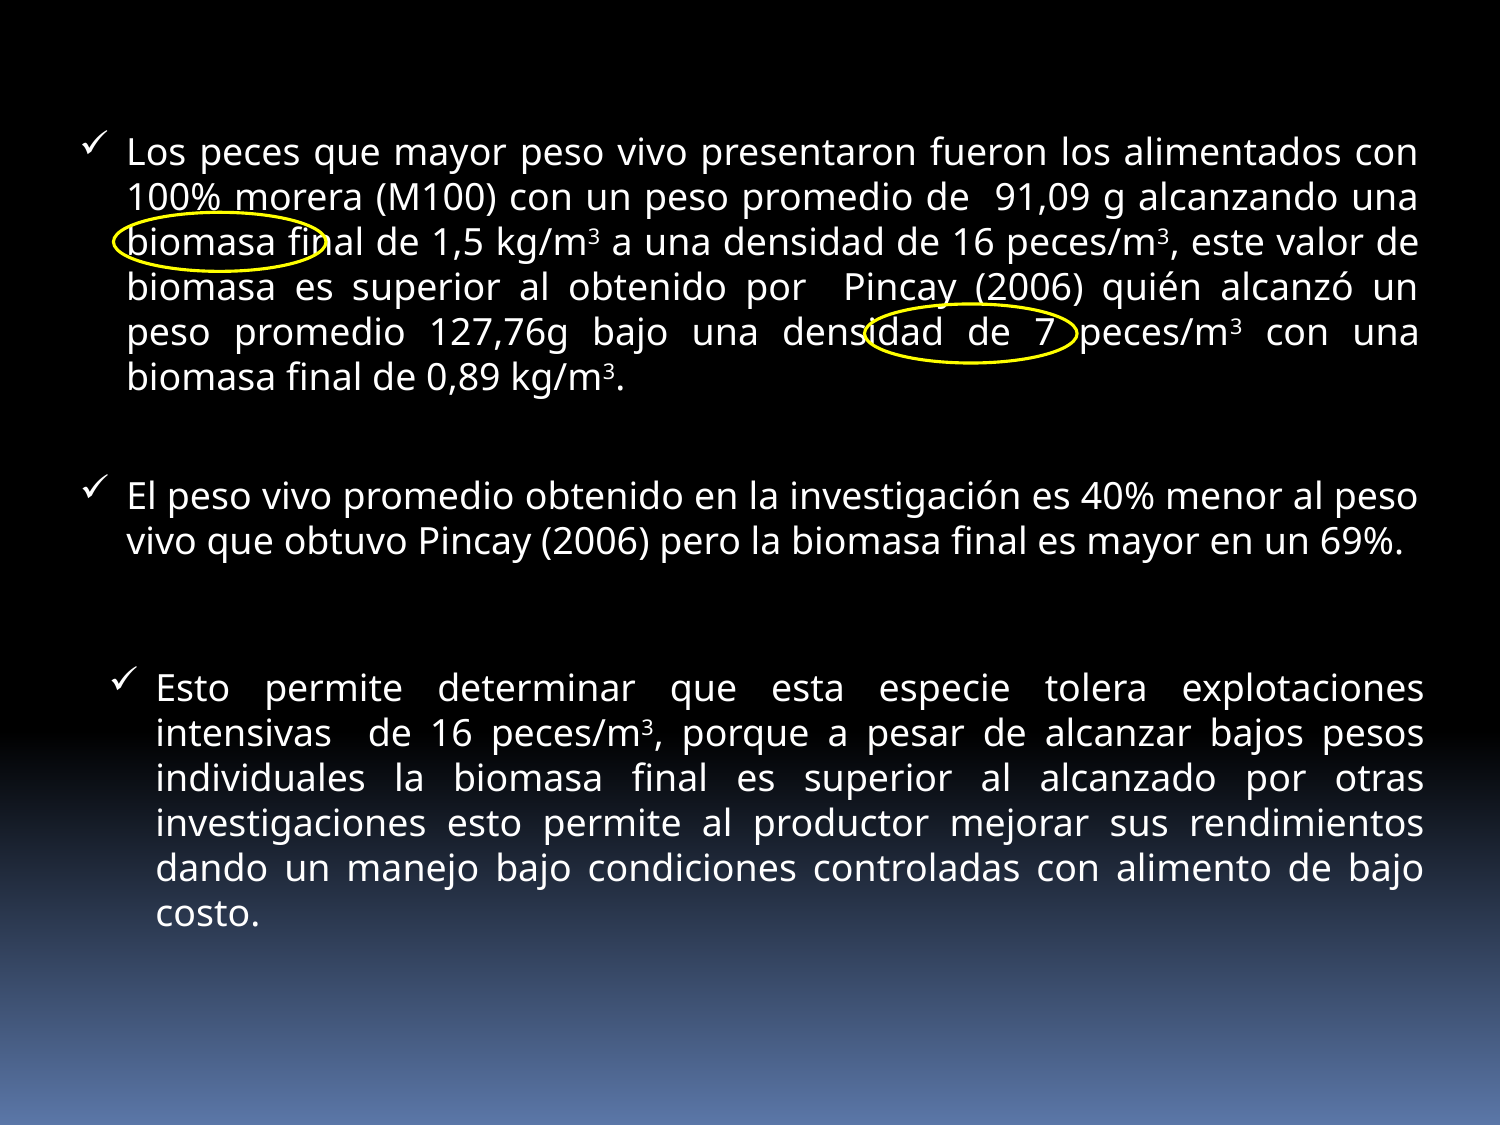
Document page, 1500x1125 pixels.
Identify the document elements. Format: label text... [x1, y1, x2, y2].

text_box Los peces que mayor peso vivo presentaron fueron los alimentados con 100% morera (M100) con un peso promedio de 91,09 g alcanzando una biomasa final de 1,5 kg/m3 a una densidad de 16 peces/m3, este valor de biomasa es superior al obtenido por Pincay (2006) quién alcanzó un peso promedio 127,76g bajo una densidad de 7 peces/m3 con una biomasa final de 0,89 kg/m3. [64, 120, 1435, 406]
text_box El peso vivo promedio obtenido en la investigación es 40% menor al peso vivo que obtuvo Pincay (2006) pero la biomasa final es mayor en un 69%. [64, 464, 1436, 570]
text_box [111, 210, 328, 273]
text_box [862, 302, 1079, 365]
text_box Esto permite determinar que esta especie tolera explotaciones intensivas de 16 peces/m3, porque a pesar de alcanzar bajos pesos individuales la biomasa final es superior al alcanzado por otras investigaciones esto permite al productor mejorar sus rendimientos dando un manejo bajo condiciones controladas con alimento de bajo costo. [93, 656, 1441, 942]
